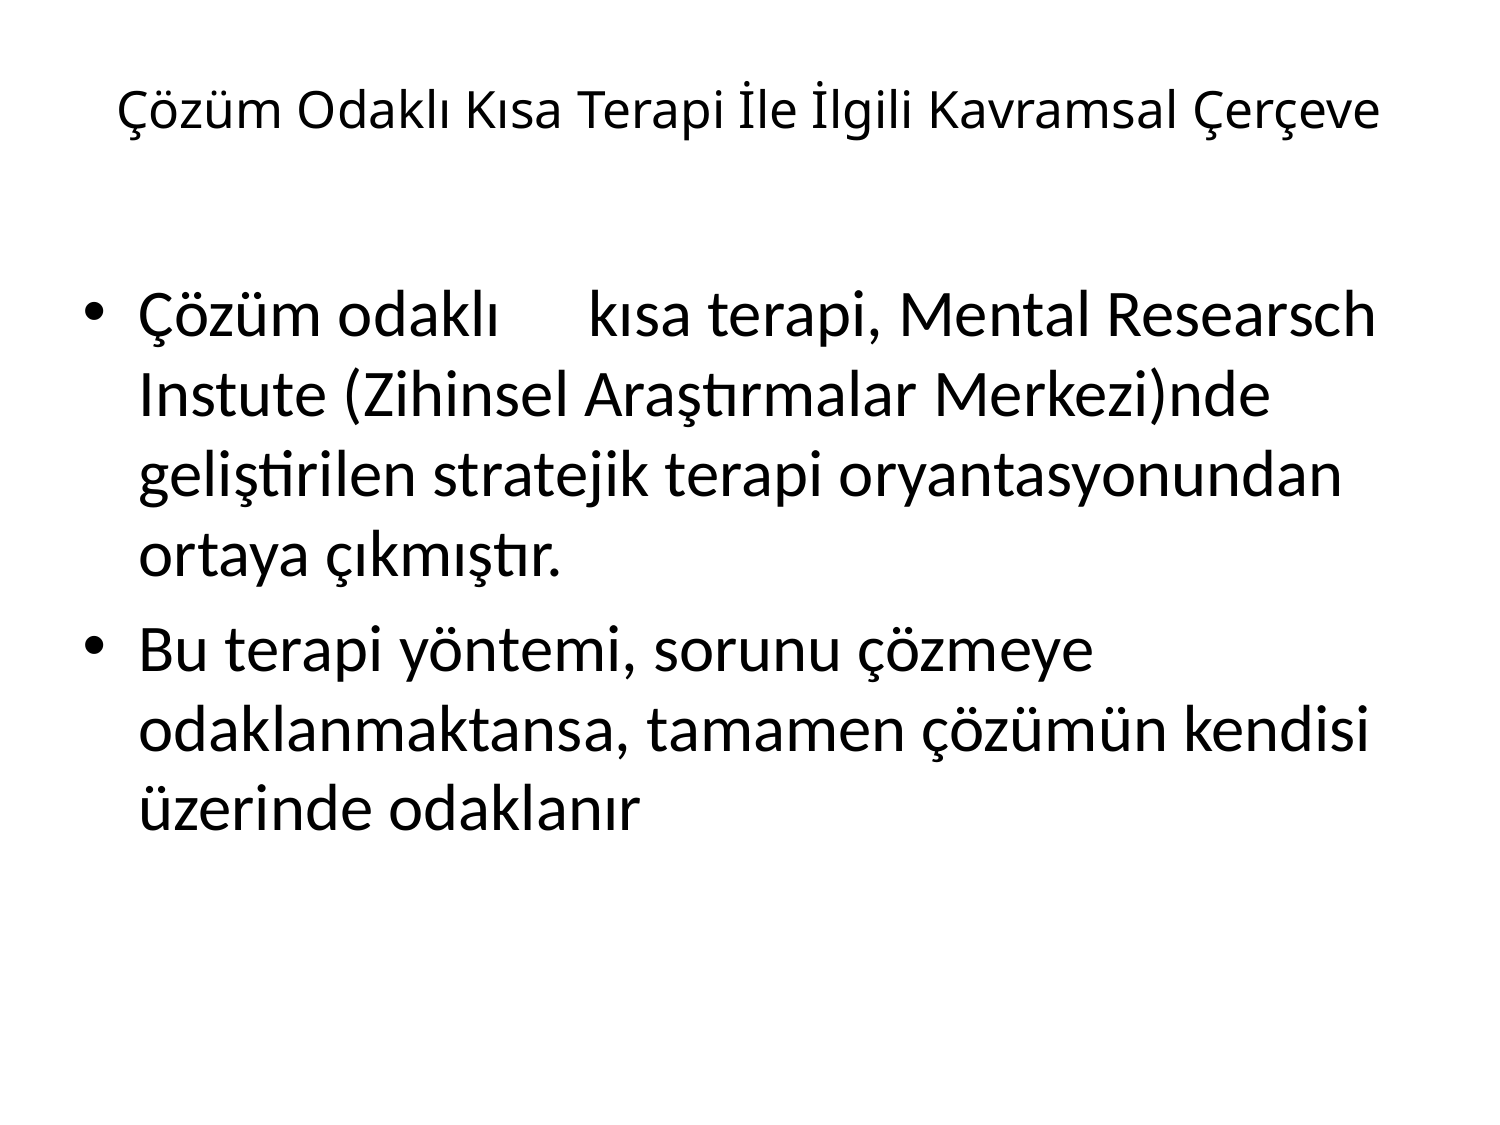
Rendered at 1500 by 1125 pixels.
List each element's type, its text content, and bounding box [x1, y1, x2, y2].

title Çözüm Odaklı Kısa Terapi İle İlgili Kavramsal Çerçeve [74, 44, 1426, 234]
list Çözüm odaklı kısa terapi, Mental Researsch Instute (Zihinsel Araştırmalar Merkezi)nde geliştirilen stratejik terapi oryantasyonundan ortaya çıkmıştır. Bu terapi yöntemi, sorunu çözmeye odaklanmaktansa, tamamen çözümün kendisi üzerinde odaklanır [74, 261, 1426, 1006]
